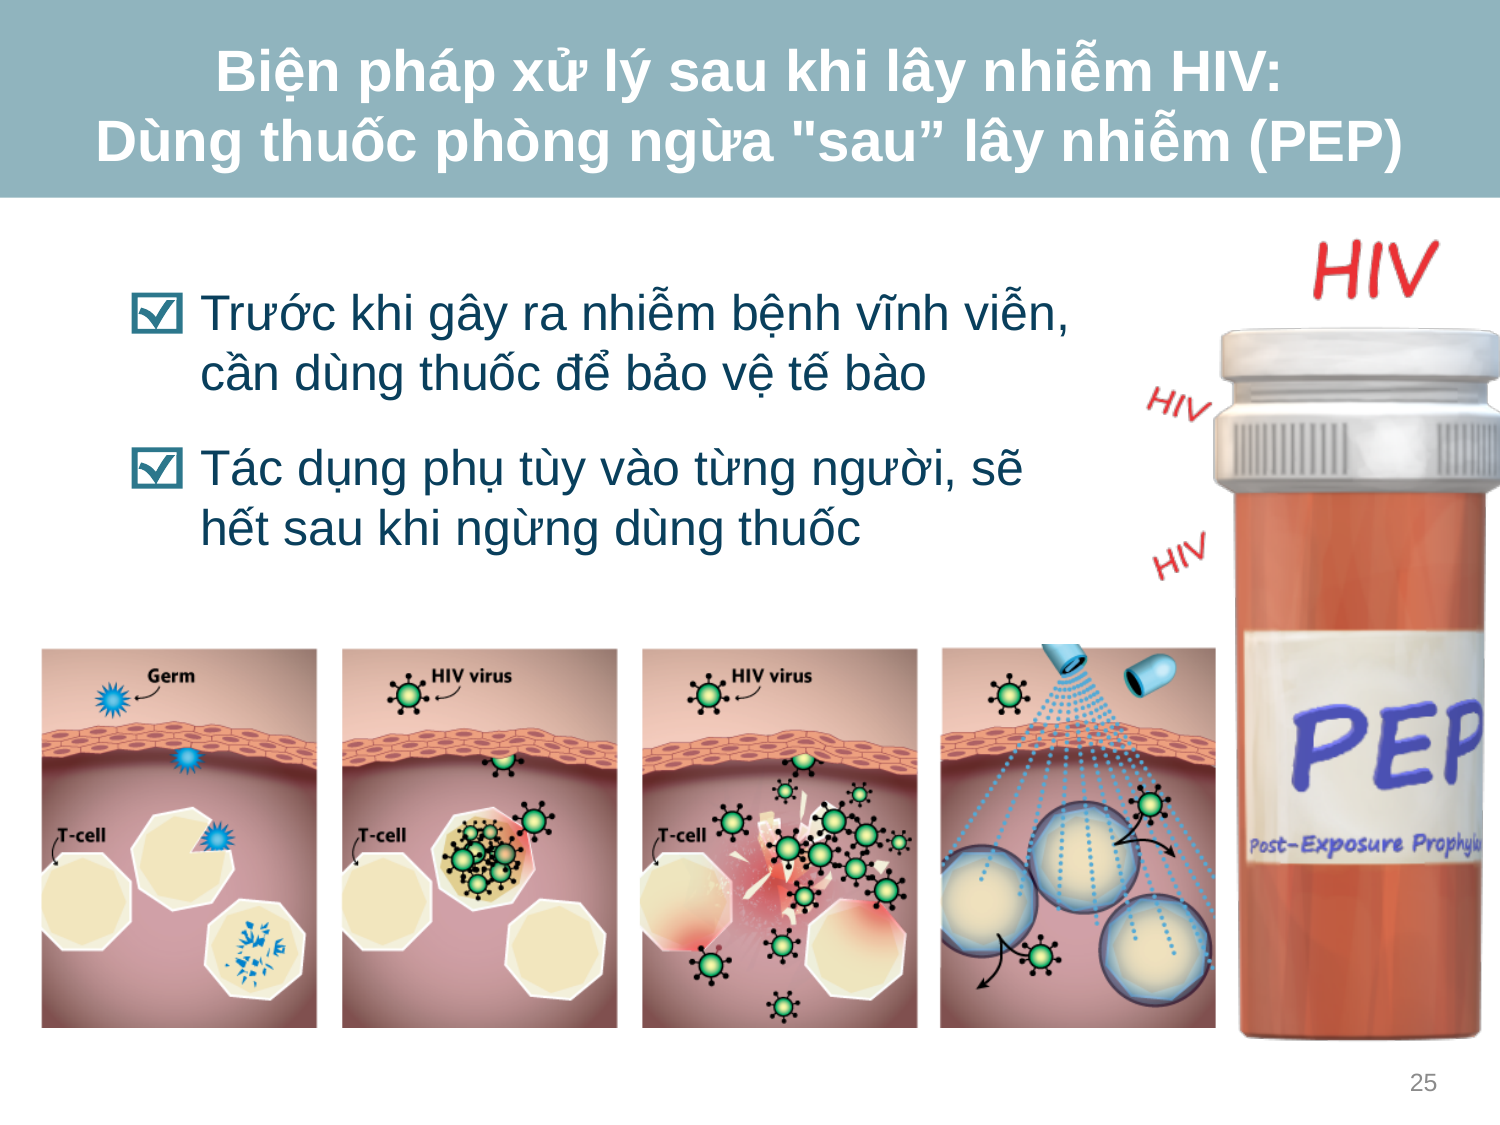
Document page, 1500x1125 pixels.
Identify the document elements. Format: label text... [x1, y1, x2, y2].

text_box [0, 0, 1500, 200]
picture [40, 182, 1500, 1065]
text_box [130, 291, 185, 336]
text_box Trước khi gây ra nhiễm bệnh vĩnh viễn, cần dùng thuốc để bảo vệ tế bào Tác dụng phụ tùy vào từng người, sẽ hết sau khi ngừng dùng thuốc [185, 273, 780, 563]
slide_number 25 [1115, 1074, 1453, 1112]
text_box Biện pháp xử lý sau khi lây nhiễm HIV: Dùng thuốc phòng ngừa "sau” lây nhiễm (PEP) [17, 26, 1483, 181]
text_box [130, 445, 185, 491]
